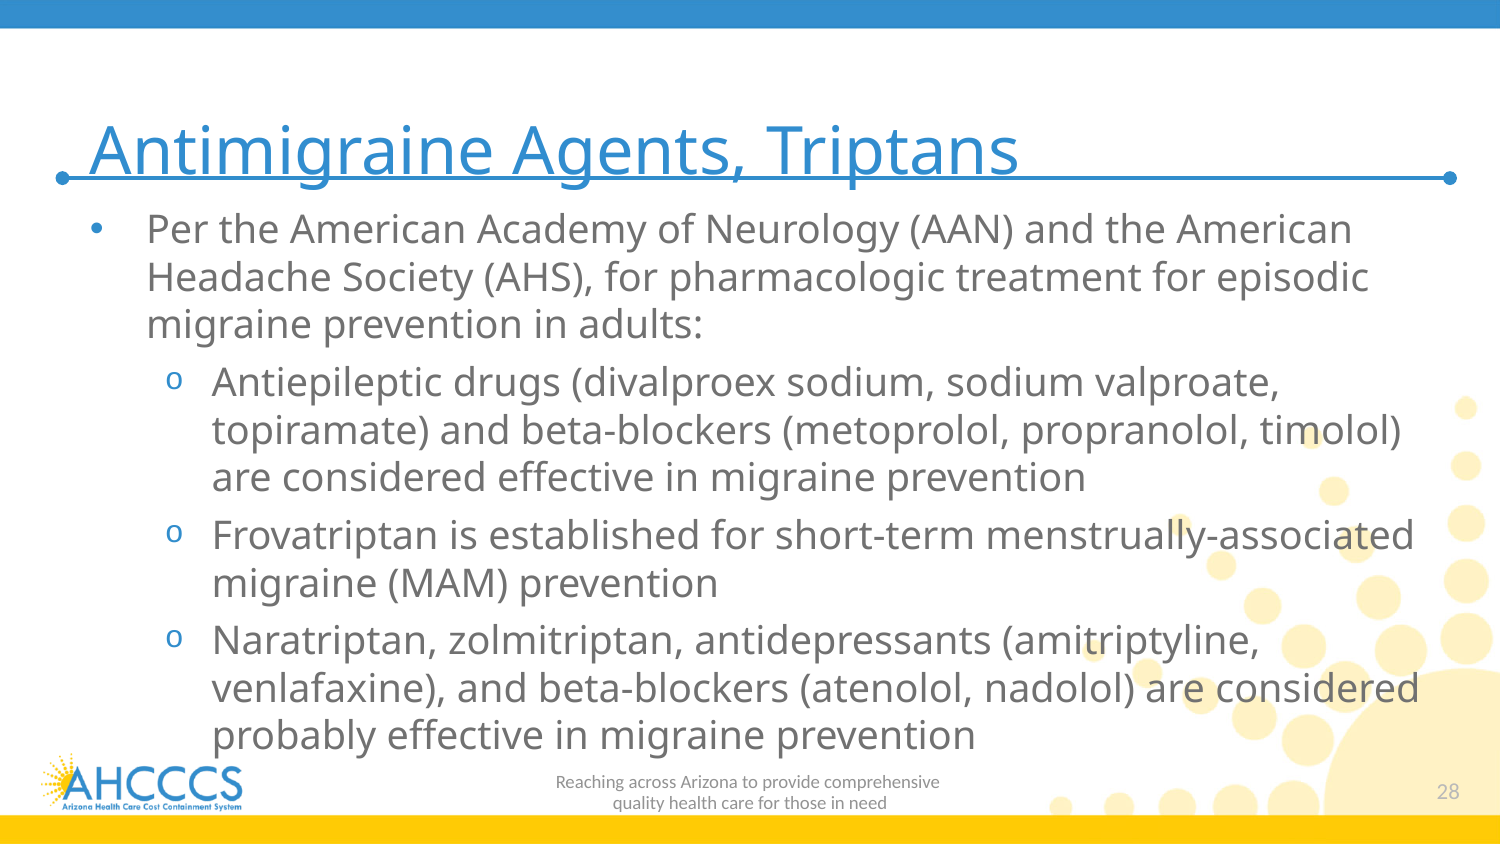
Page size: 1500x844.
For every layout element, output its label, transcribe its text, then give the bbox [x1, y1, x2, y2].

footer Reaching across Arizona to provide comprehensive quality health care for those in need [0, 764, 1500, 844]
list Per the American Academy of Neurology (AAN) and the American Headache Society (AHS), for pharmacologic treatment for episodic migraine prevention in adults: Antiepileptic drugs (divalproex sodium, sodium valproate, topiramate) and beta-blockers (metoprolol, propranolol, timolol) are considered effective in migraine prevention Frovatriptan is established for short-term menstrually-associated migraine (MAM) prevention Naratriptan, zolmitriptan, antidepressants (amitriptyline, venlafaxine), and beta-blockers (atenolol, nadolol) are considered probably effective in migraine prevention [75, 196, 1450, 735]
title Antimigraine Agents, Triptans [75, 45, 1438, 196]
picture [0, 0, 1500, 764]
